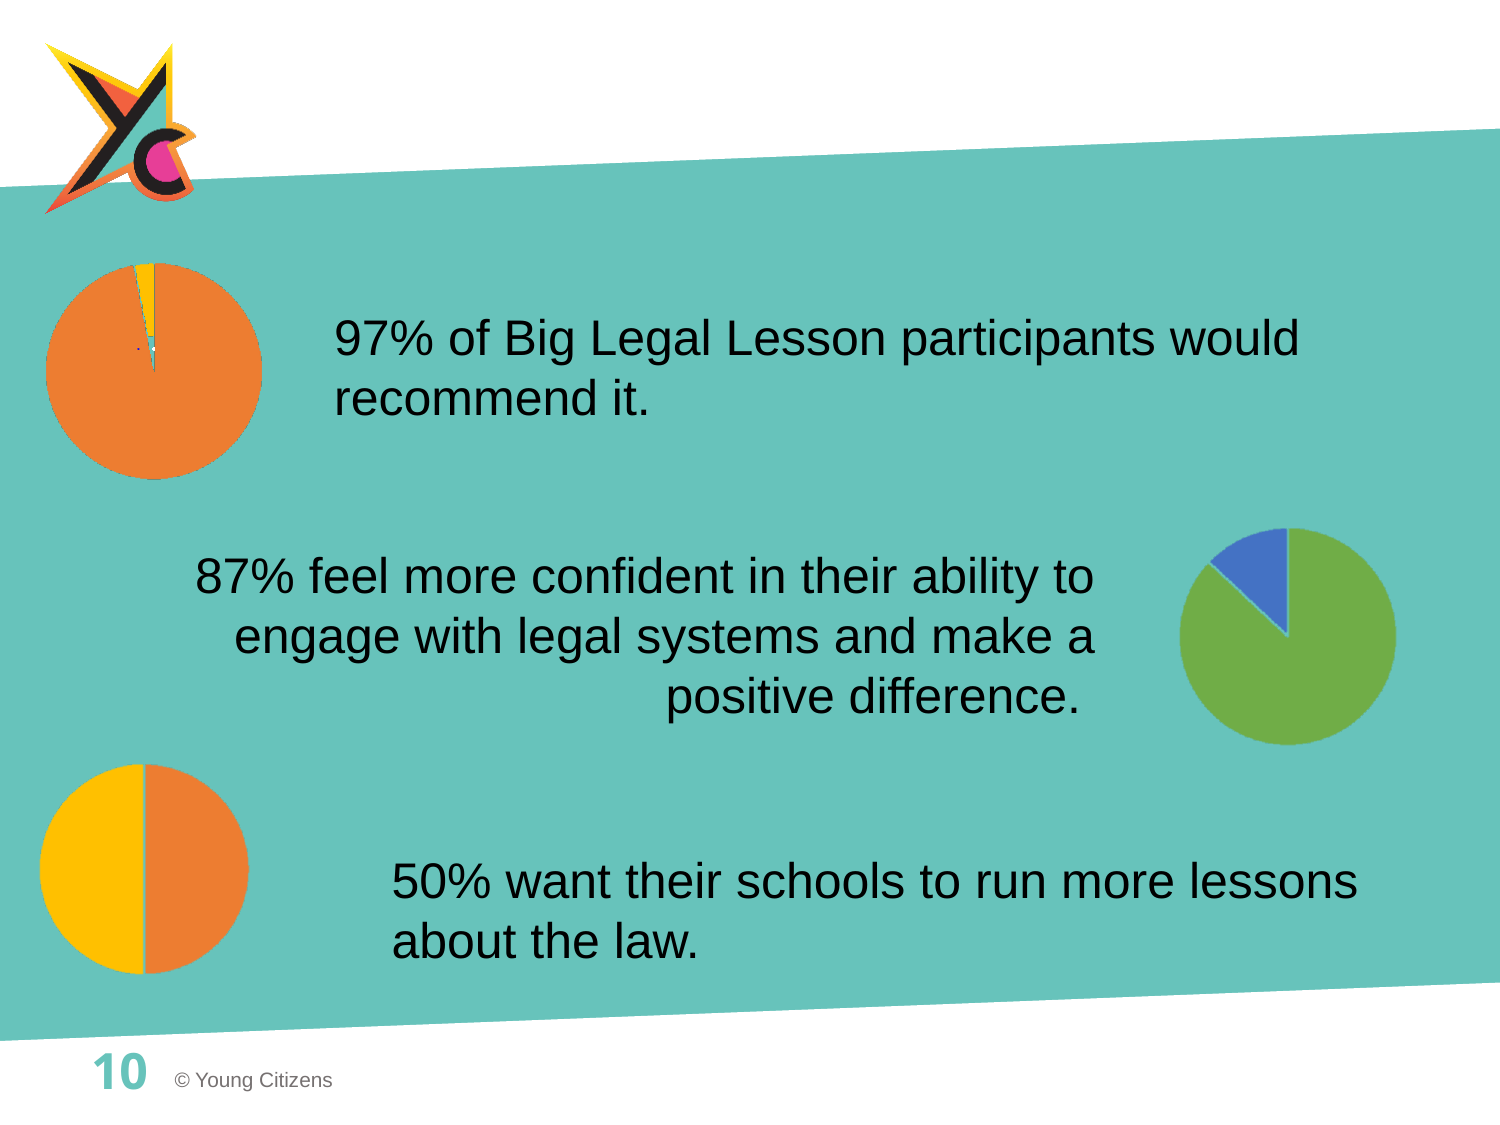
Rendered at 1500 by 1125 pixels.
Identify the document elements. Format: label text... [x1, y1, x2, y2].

picture [1128, 507, 1431, 762]
text_box 87% feel more confident in their ability to engage with legal systems and make a positive difference. [120, 535, 1111, 731]
picture [11, 248, 309, 495]
text_box 50% want their schools to run more lessons about the law. [376, 841, 1427, 976]
text_box 10 [76, 1032, 207, 1107]
picture [45, 43, 197, 214]
text_box 97% of Big Legal Lesson participants would recommend it. [319, 298, 1364, 433]
text_box [0, 981, 1500, 1125]
text_box [0, 0, 1500, 189]
picture [0, 754, 280, 993]
text_box © Young Citizens [207, 1058, 999, 1099]
text_box [0, 130, 1500, 1039]
